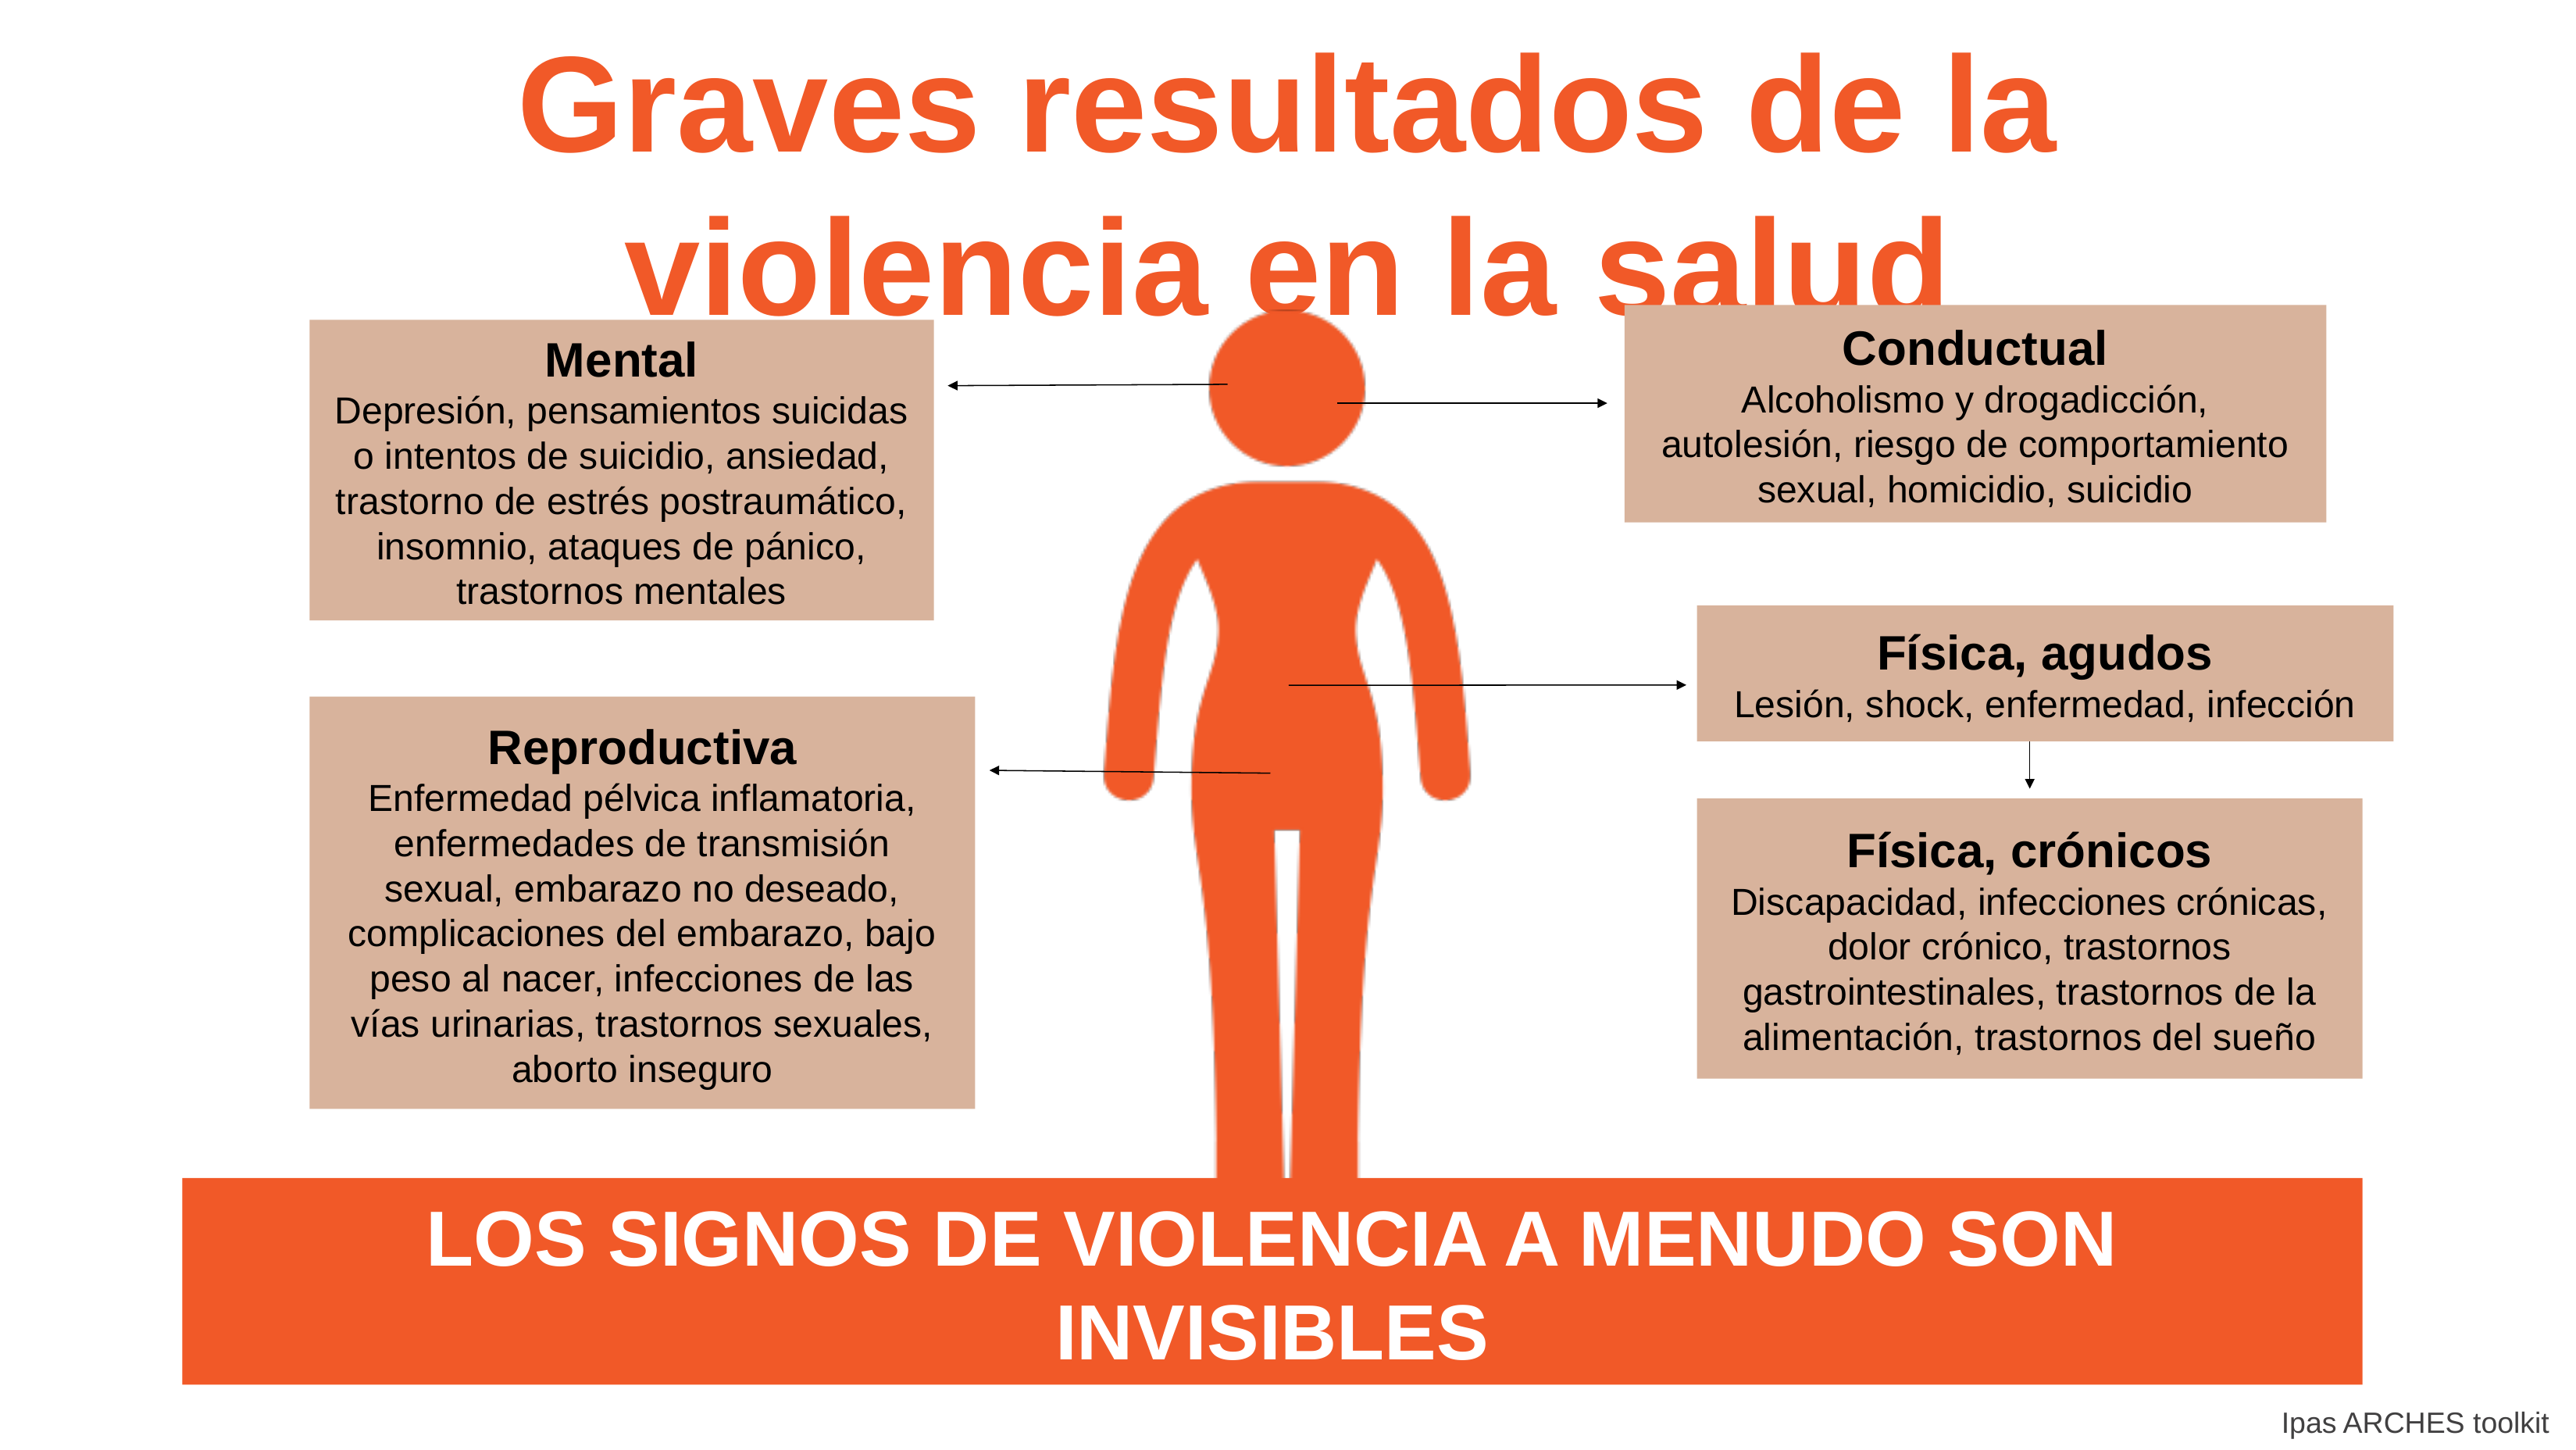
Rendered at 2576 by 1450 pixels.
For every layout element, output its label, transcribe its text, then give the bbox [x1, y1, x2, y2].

title Graves resultados de la violencia en la salud [249, 3, 2327, 357]
picture [786, 261, 1790, 1266]
text_box Reproductiva Enfermedad pélvica inflamatoria, enfermedades de transmisión sexual, embarazo no deseado, complicaciones del embarazo, bajo peso al nacer, infecciones de las vías urinarias, trastornos sexuales, aborto inseguro [308, 695, 782, 1110]
text_box Mental Depresión, pensamientos suicidas o intentos de suicidio, ansiedad, trastorno de estrés postraumático, insomnio, ataques de pánico, trastornos mentales [308, 318, 782, 622]
text_box Conductual Alcoholismo y drogadicción, autolesión, riesgo de comportamiento sexual, homicidio, suicidio [1793, 303, 2328, 524]
text_box Física, crónicos Discapacidad, infecciones crónicas, dolor crónico, trastornos gastrointestinales, trastornos de la alimentación, trastornos del sueño [1793, 797, 2364, 1080]
text_box Física, agudos Lesión, shock, enfermedad, infección [1793, 604, 2396, 743]
text_box LOS SIGNOS DE VIOLENCIA A MENUDO SON INVISIBLES [182, 1177, 2363, 1385]
text_box Ipas ARCHES toolkit [2270, 1398, 2576, 1445]
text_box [989, 770, 1271, 773]
